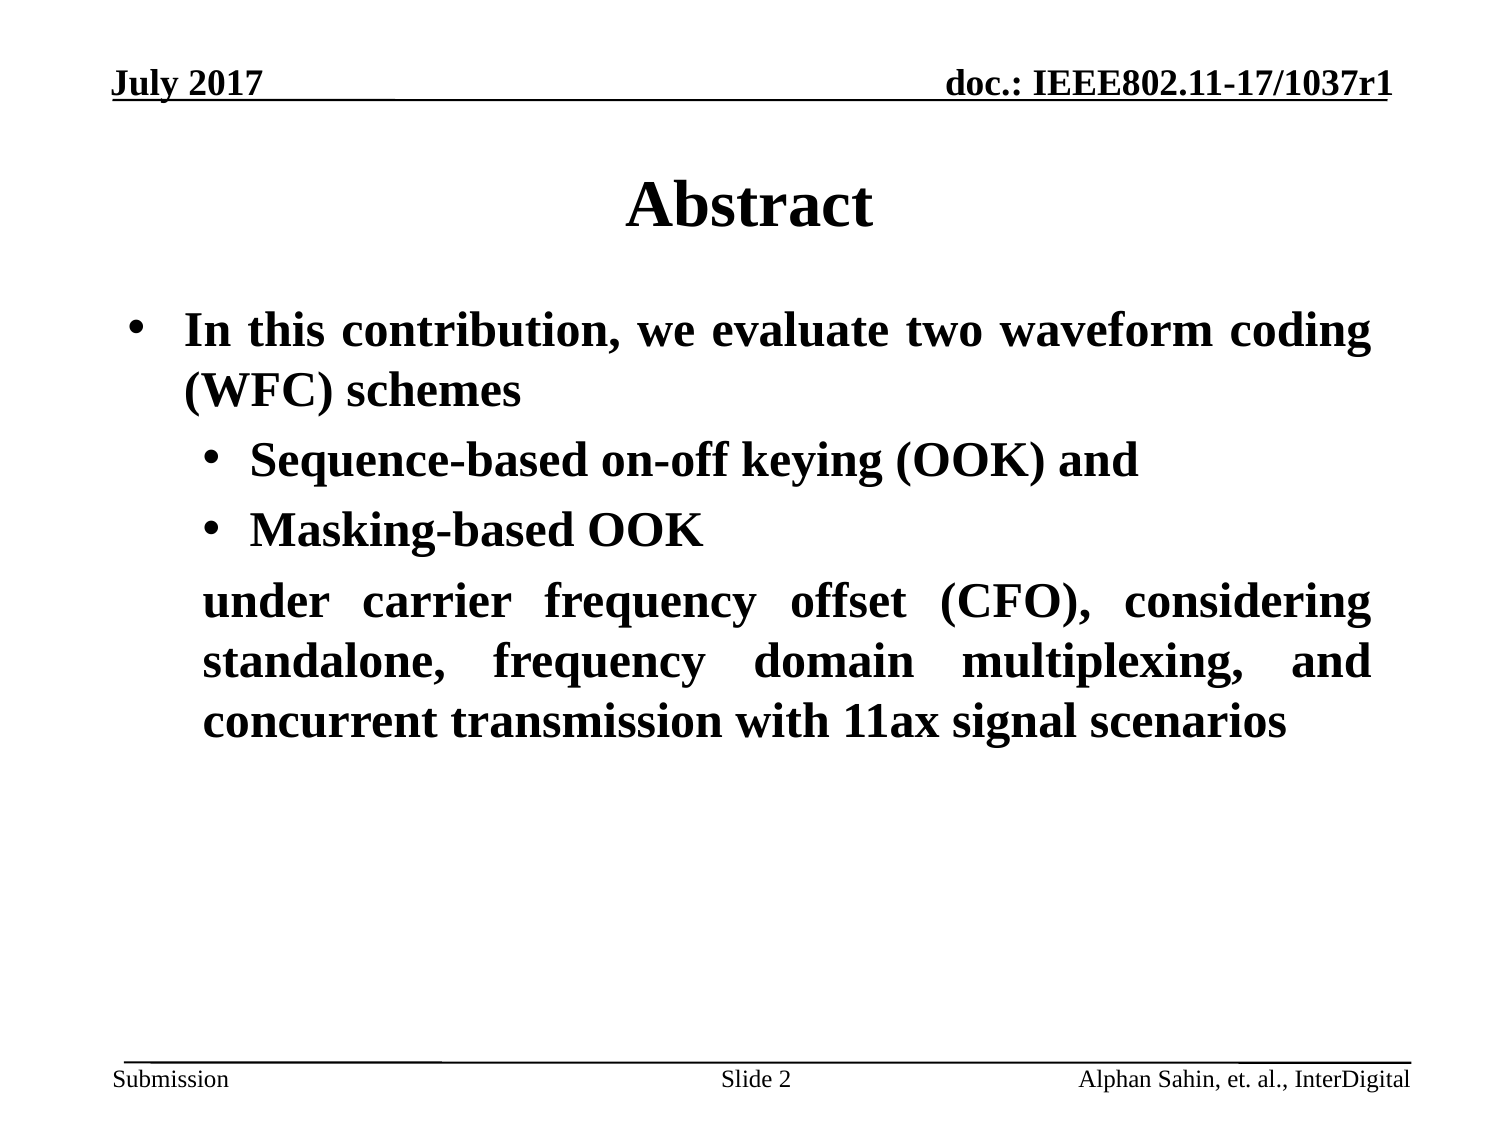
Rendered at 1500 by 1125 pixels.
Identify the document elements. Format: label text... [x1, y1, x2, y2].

slide_number Slide 2 [712, 1061, 800, 1123]
list In this contribution, we evaluate two waveform coding (WFC) schemes Sequence-based on-off keying (OOK) and Masking-based OOK under carrier frequency offset (CFO), considering standalone, frequency domain multiplexing, and concurrent transmission with 11ax signal scenarios [112, 288, 1388, 964]
title Abstract [112, 112, 1388, 288]
